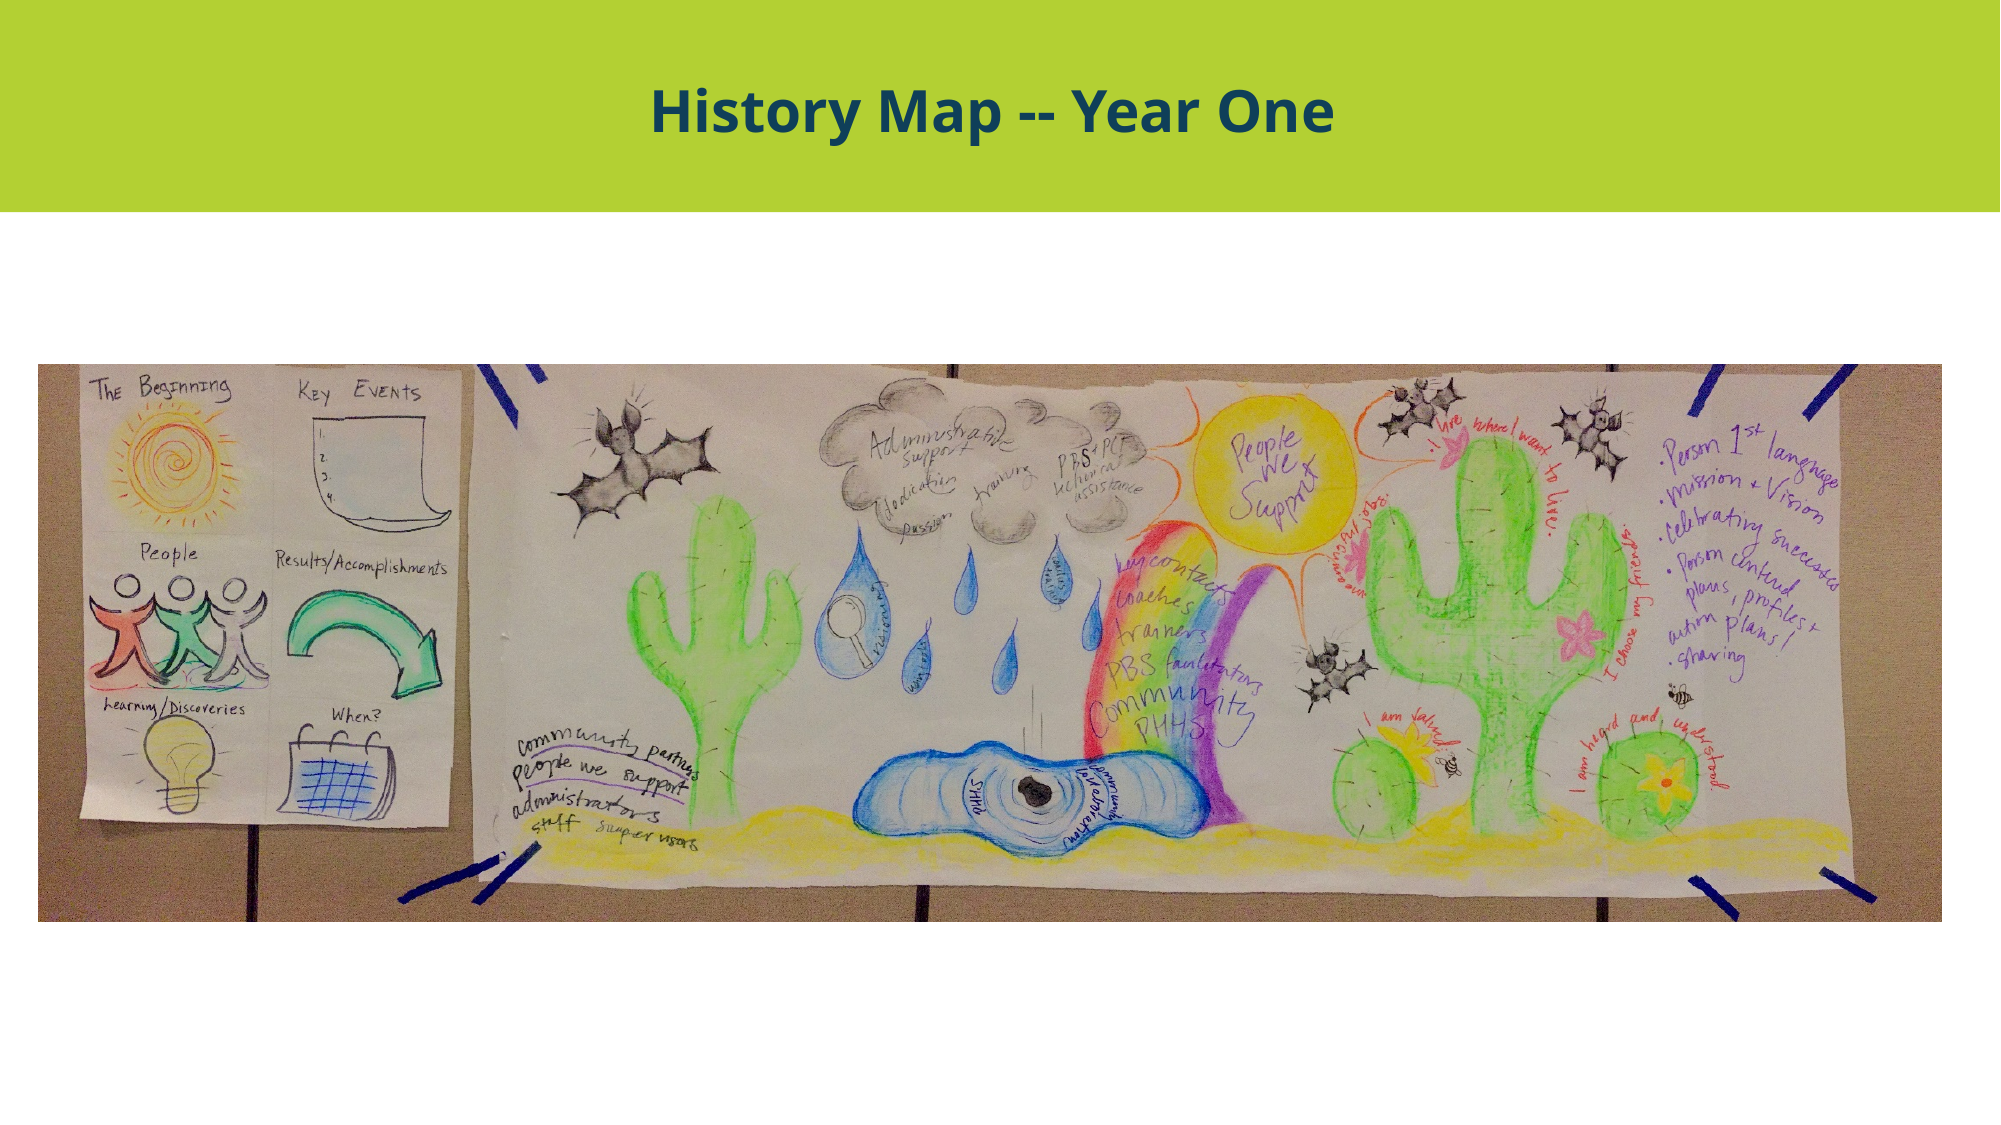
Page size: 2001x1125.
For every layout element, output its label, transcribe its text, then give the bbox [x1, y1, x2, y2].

title History Map -- Year One [99, 45, 1900, 183]
picture [38, 363, 1943, 922]
